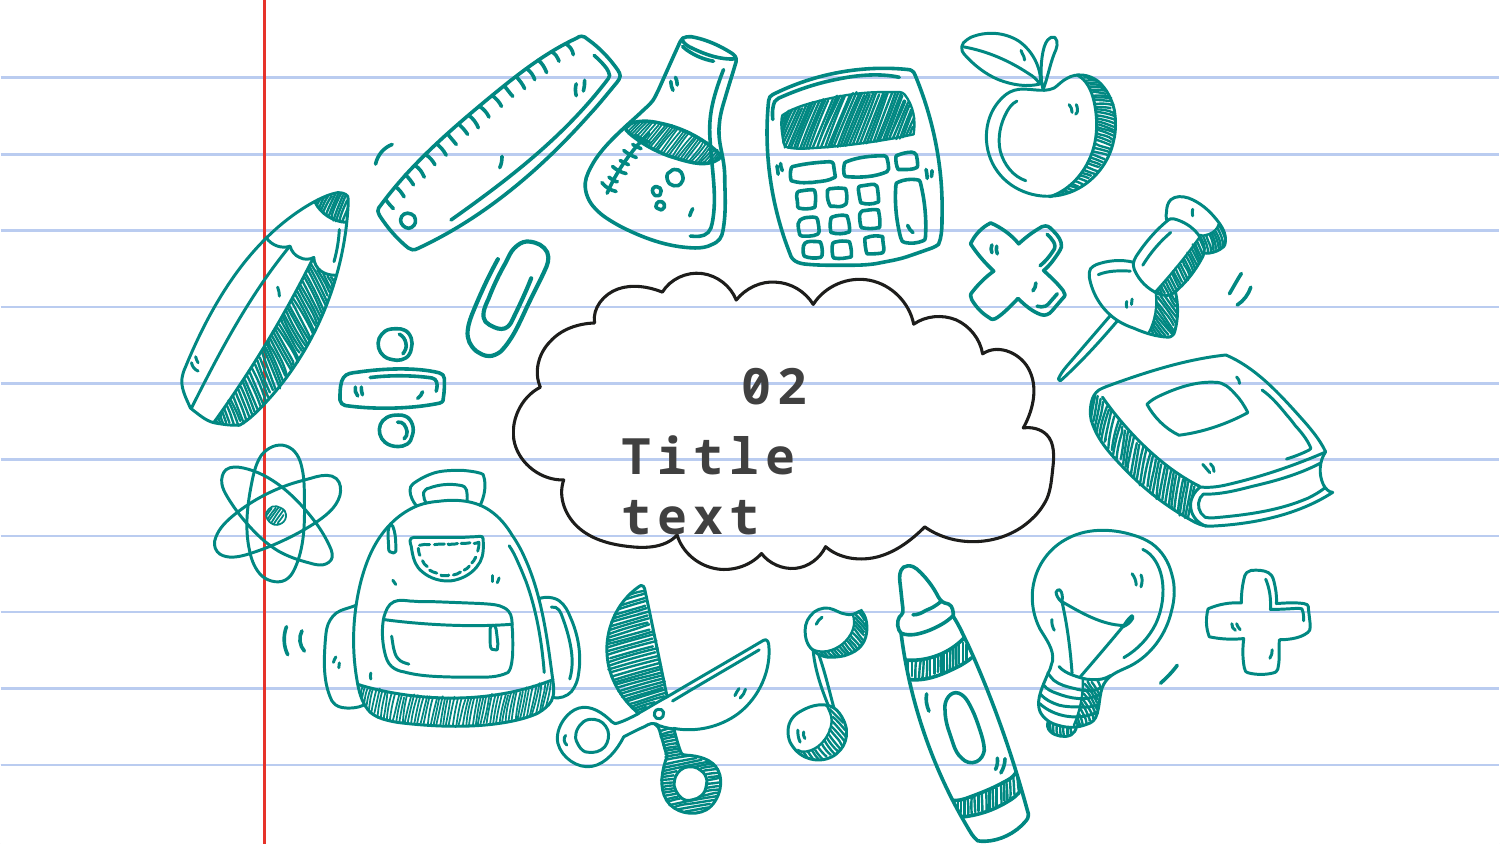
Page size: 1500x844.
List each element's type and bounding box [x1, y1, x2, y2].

picture [40, 0, 1385, 844]
